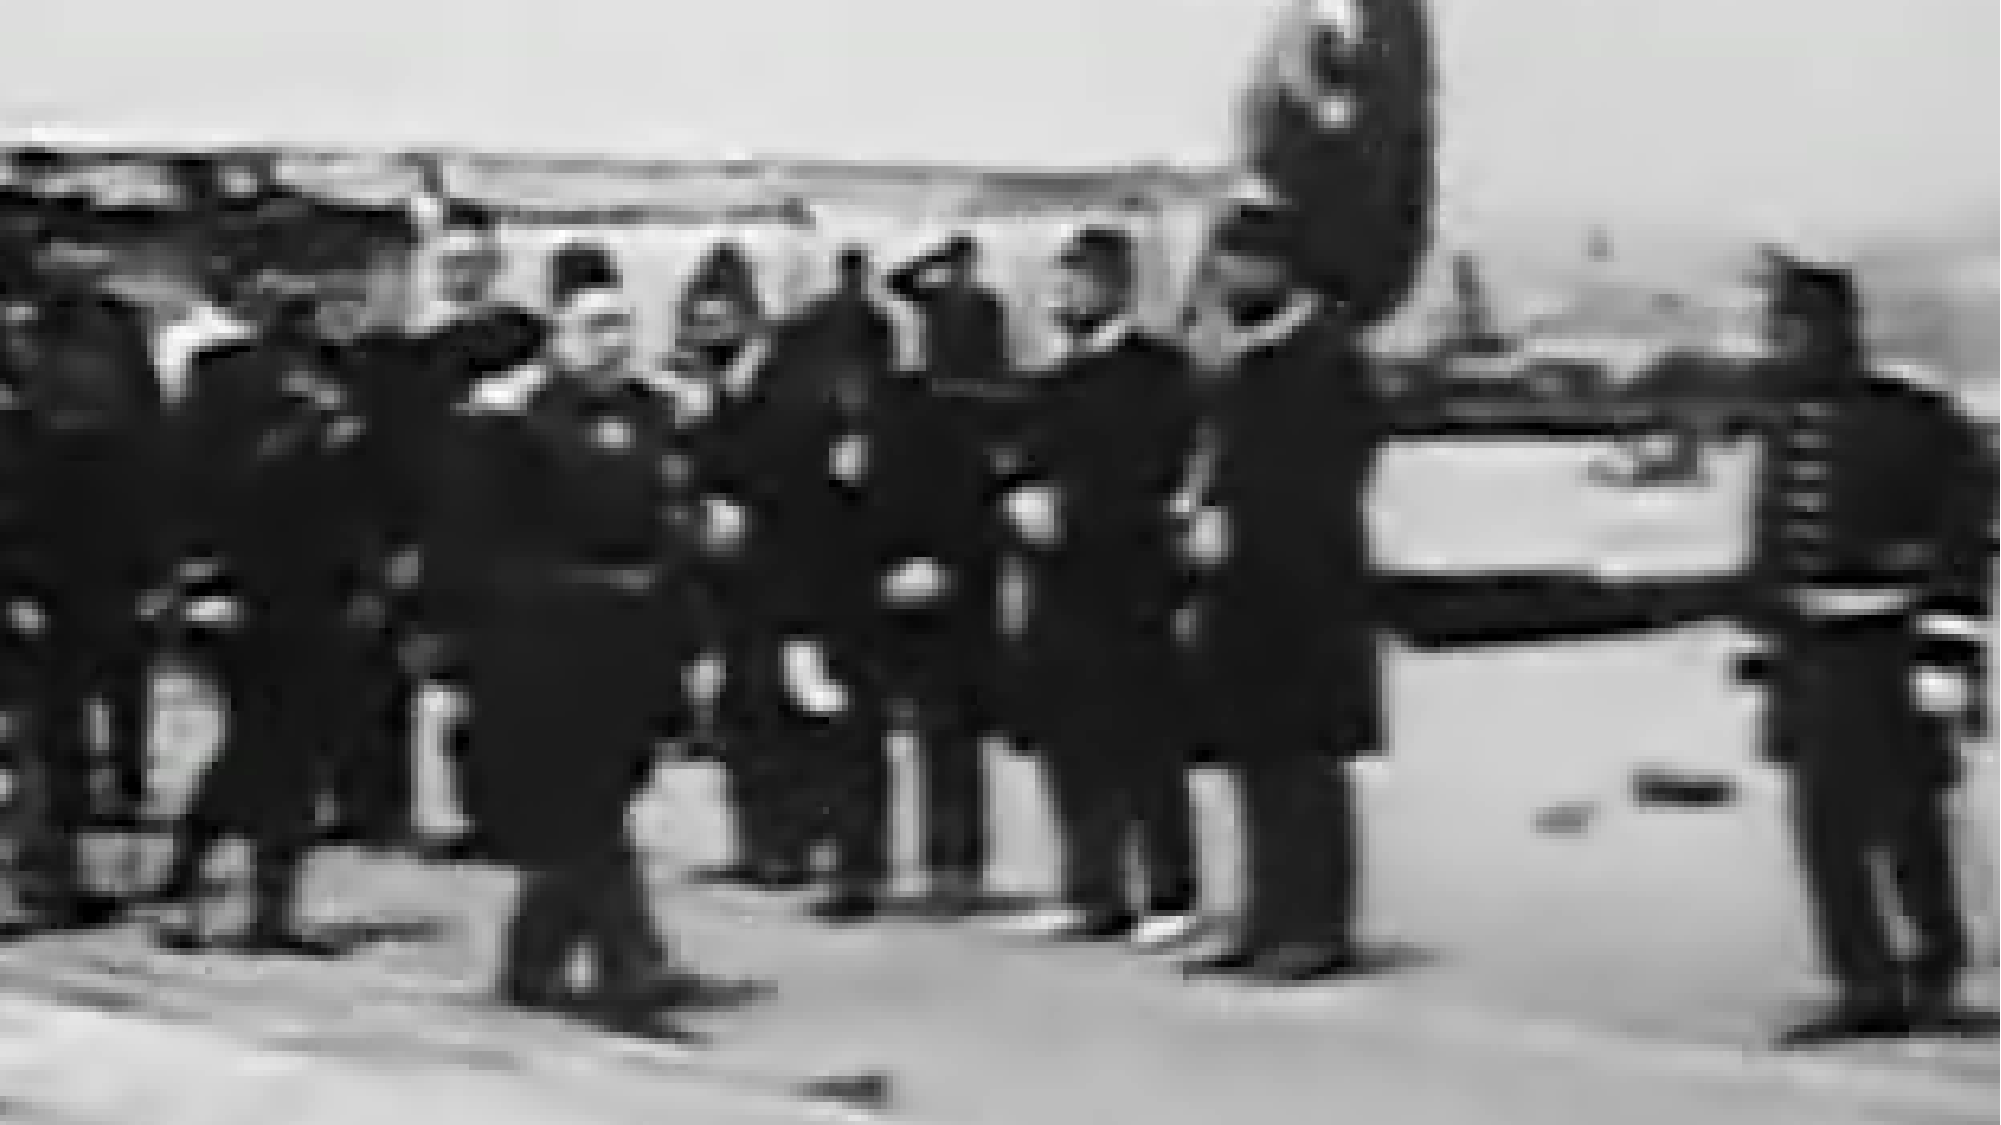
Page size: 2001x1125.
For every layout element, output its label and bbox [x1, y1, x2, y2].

text_box [0, 0, 2000, 1125]
